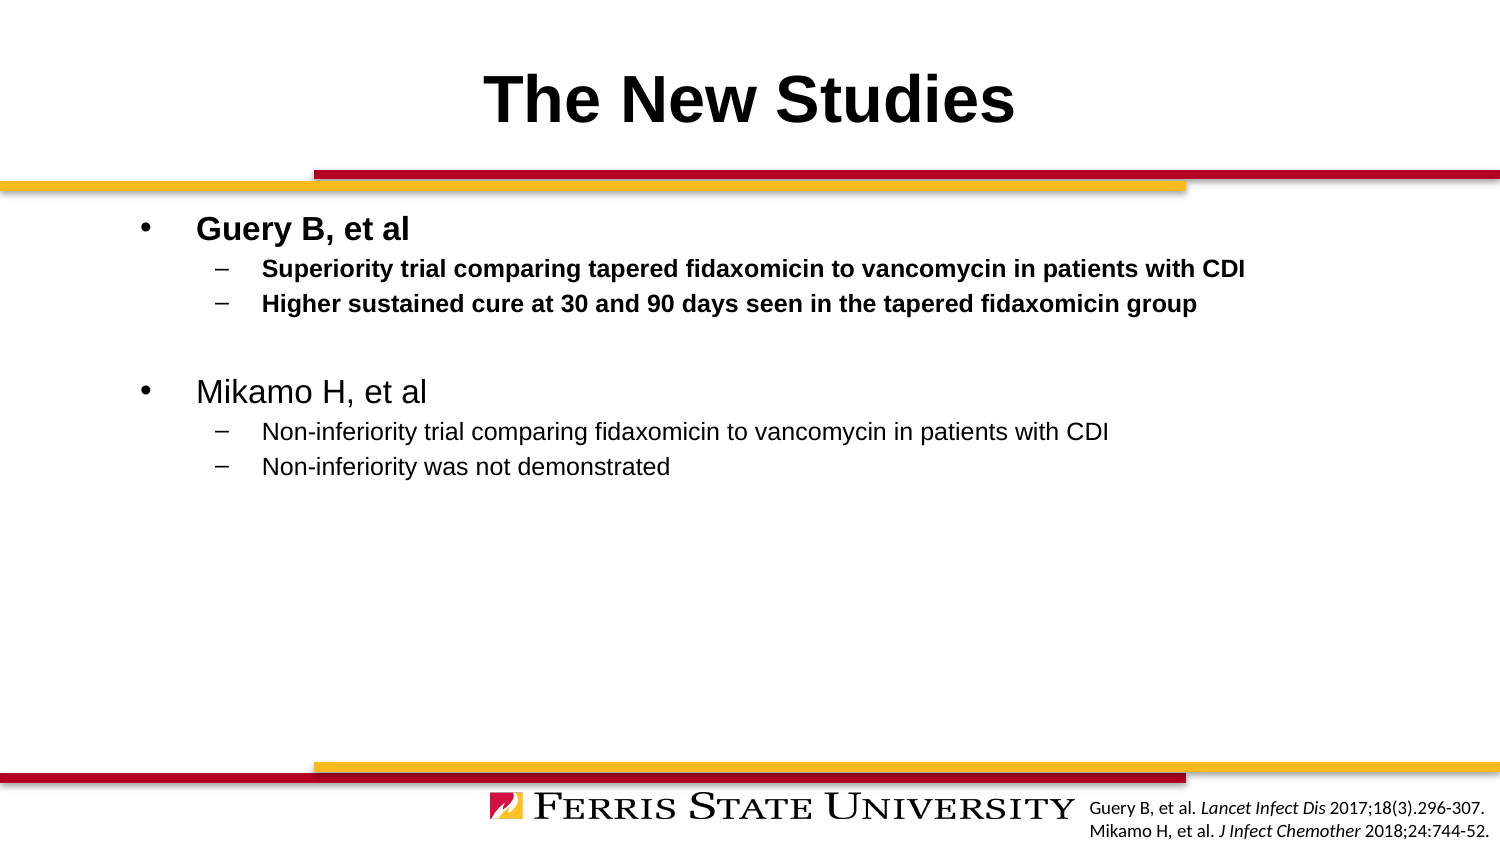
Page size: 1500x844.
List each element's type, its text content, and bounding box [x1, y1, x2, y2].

title The New Studies [75, 25, 1425, 166]
list Guery B, et al Superiority trial comparing tapered fidaxomicin to vancomycin in patients with CDI Higher sustained cure at 30 and 90 days seen in the tapered fidaxomicin group Mikamo H, et al Non-inferiority trial comparing fidaxomicin to vancomycin in patients with CDI Non-inferiority was not demonstrated [125, 200, 1375, 757]
picture [490, 792, 1074, 819]
text_box Guery B, et al. Lancet Infect Dis 2017;18(3).296-307. Mikamo H, et al. J Infect Chemother 2018;24:744-52. [1074, 788, 1500, 844]
